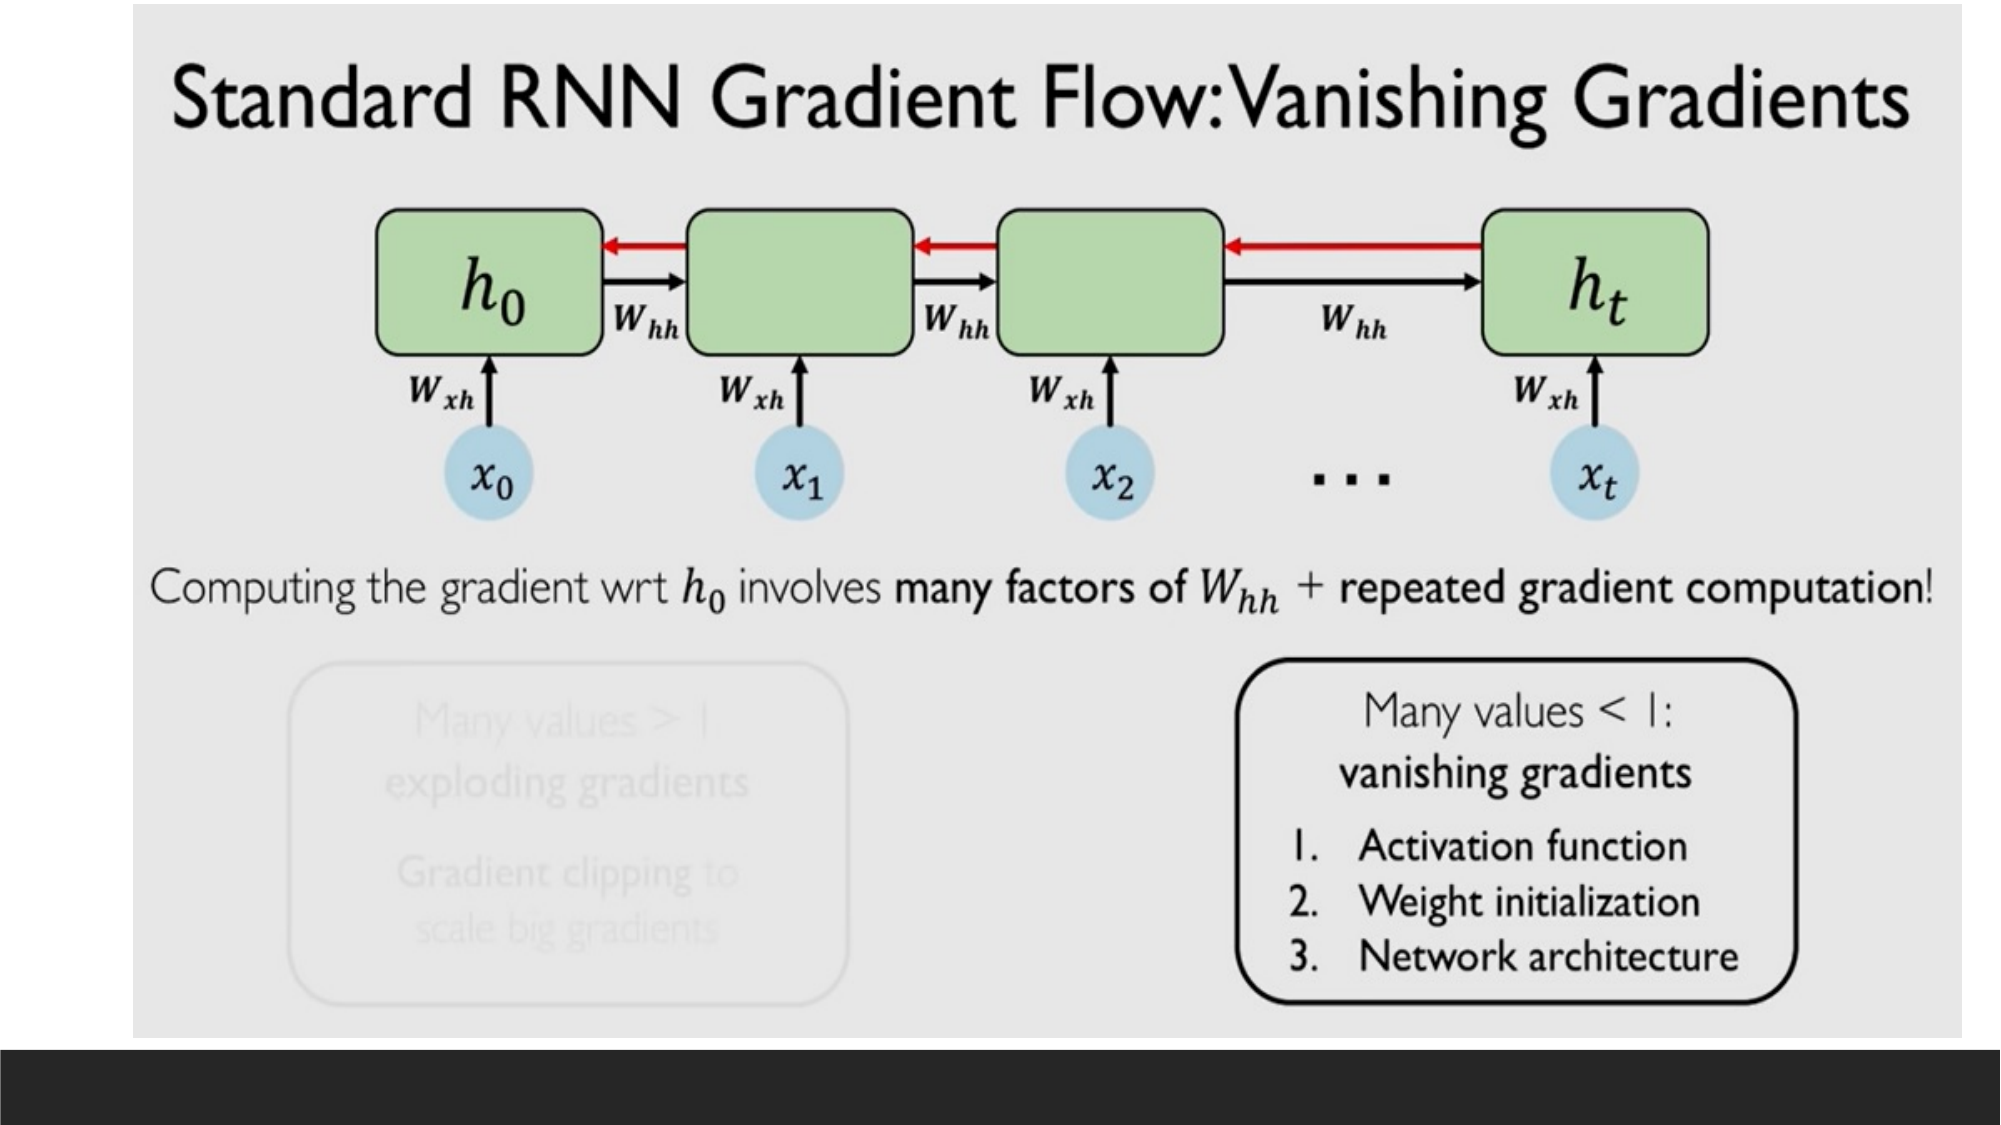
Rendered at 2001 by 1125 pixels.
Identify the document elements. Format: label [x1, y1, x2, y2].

list [132, 4, 1963, 1039]
